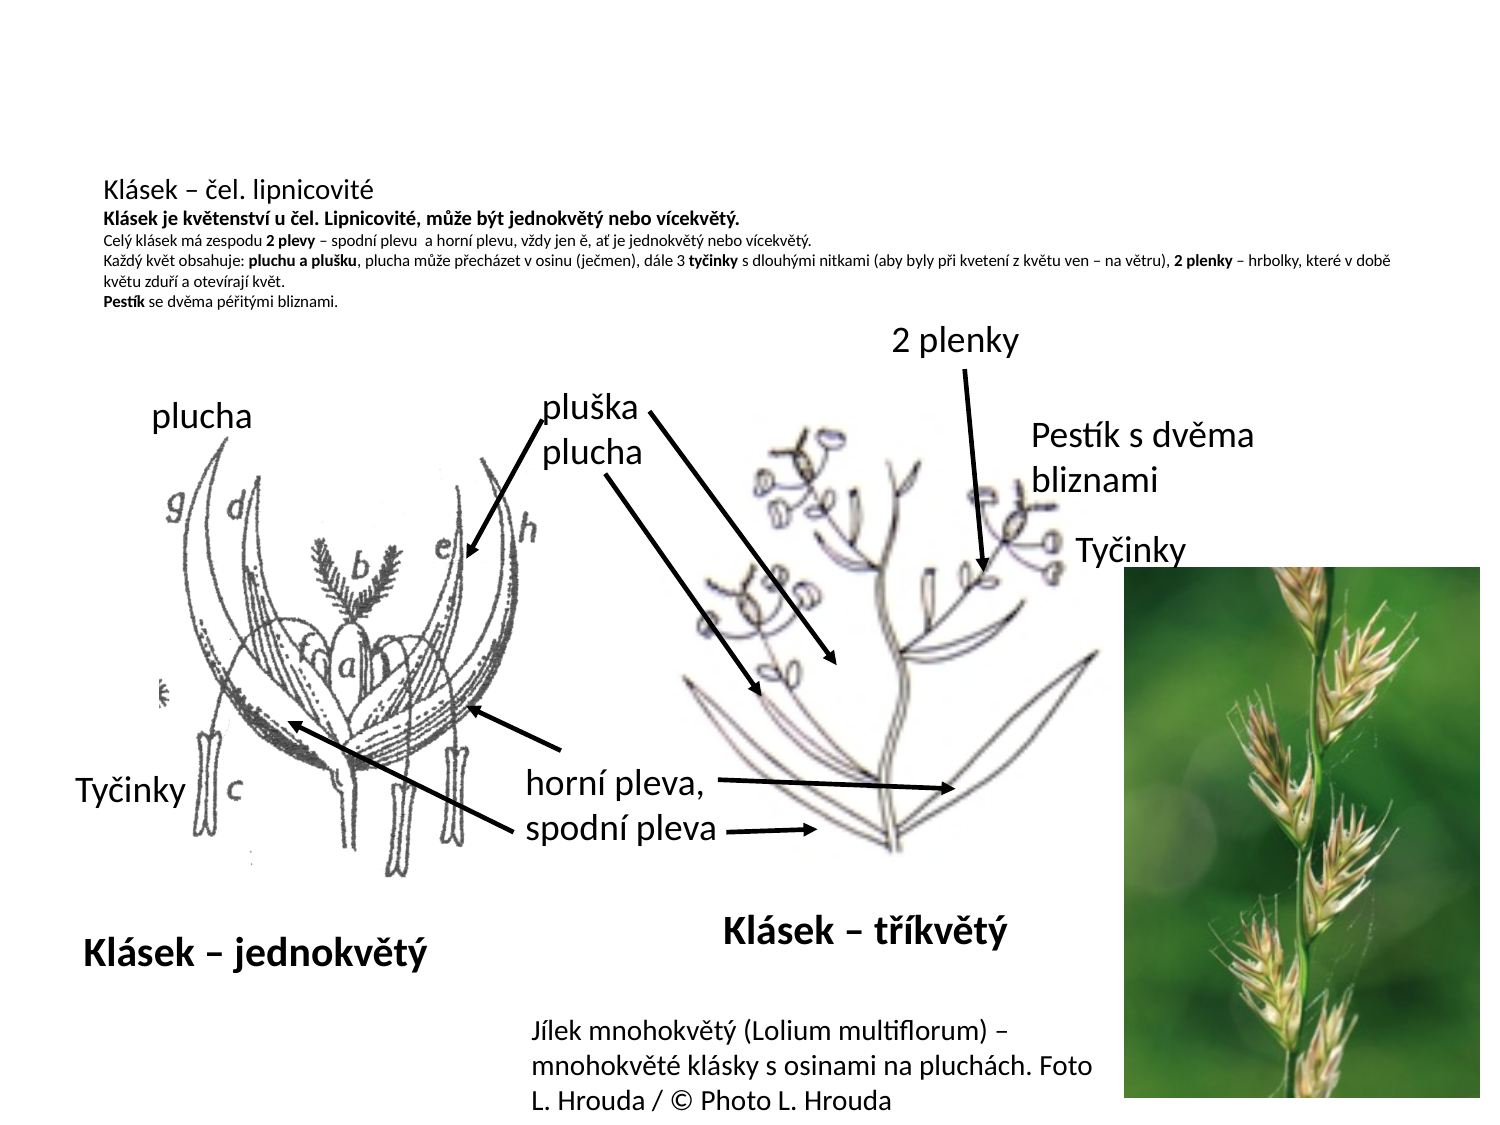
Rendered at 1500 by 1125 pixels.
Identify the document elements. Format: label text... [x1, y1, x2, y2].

picture [1124, 566, 1480, 1098]
title Klásek – čel. lipnicovité Klásek je květenství u čel. Lipnicovité, může být jednokvětý nebo vícekvětý. Celý klásek má zespodu 2 plevy – spodní plevu a horní plevu, vždy jen ě, ať je jednokvětý nebo vícekvětý. Každý květ obsahuje: pluchu a plušku, plucha může přecházet v osinu (ječmen), dále 3 tyčinky s dlouhými nitkami (aby byly při kvetení z květu ven – na větru), 2 plenky – hrbolky, které v době květu zduří a otevírají květ. Pestík se dvěma péřitými bliznami. [88, 161, 1439, 361]
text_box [60, 307, 1392, 983]
text_box Jílek mnohokvětý (Lolium multiflorum) – mnohokvěté klásky s osinami na pluchách. Foto L. Hrouda / © Photo L. Hrouda [516, 1003, 1125, 1124]
